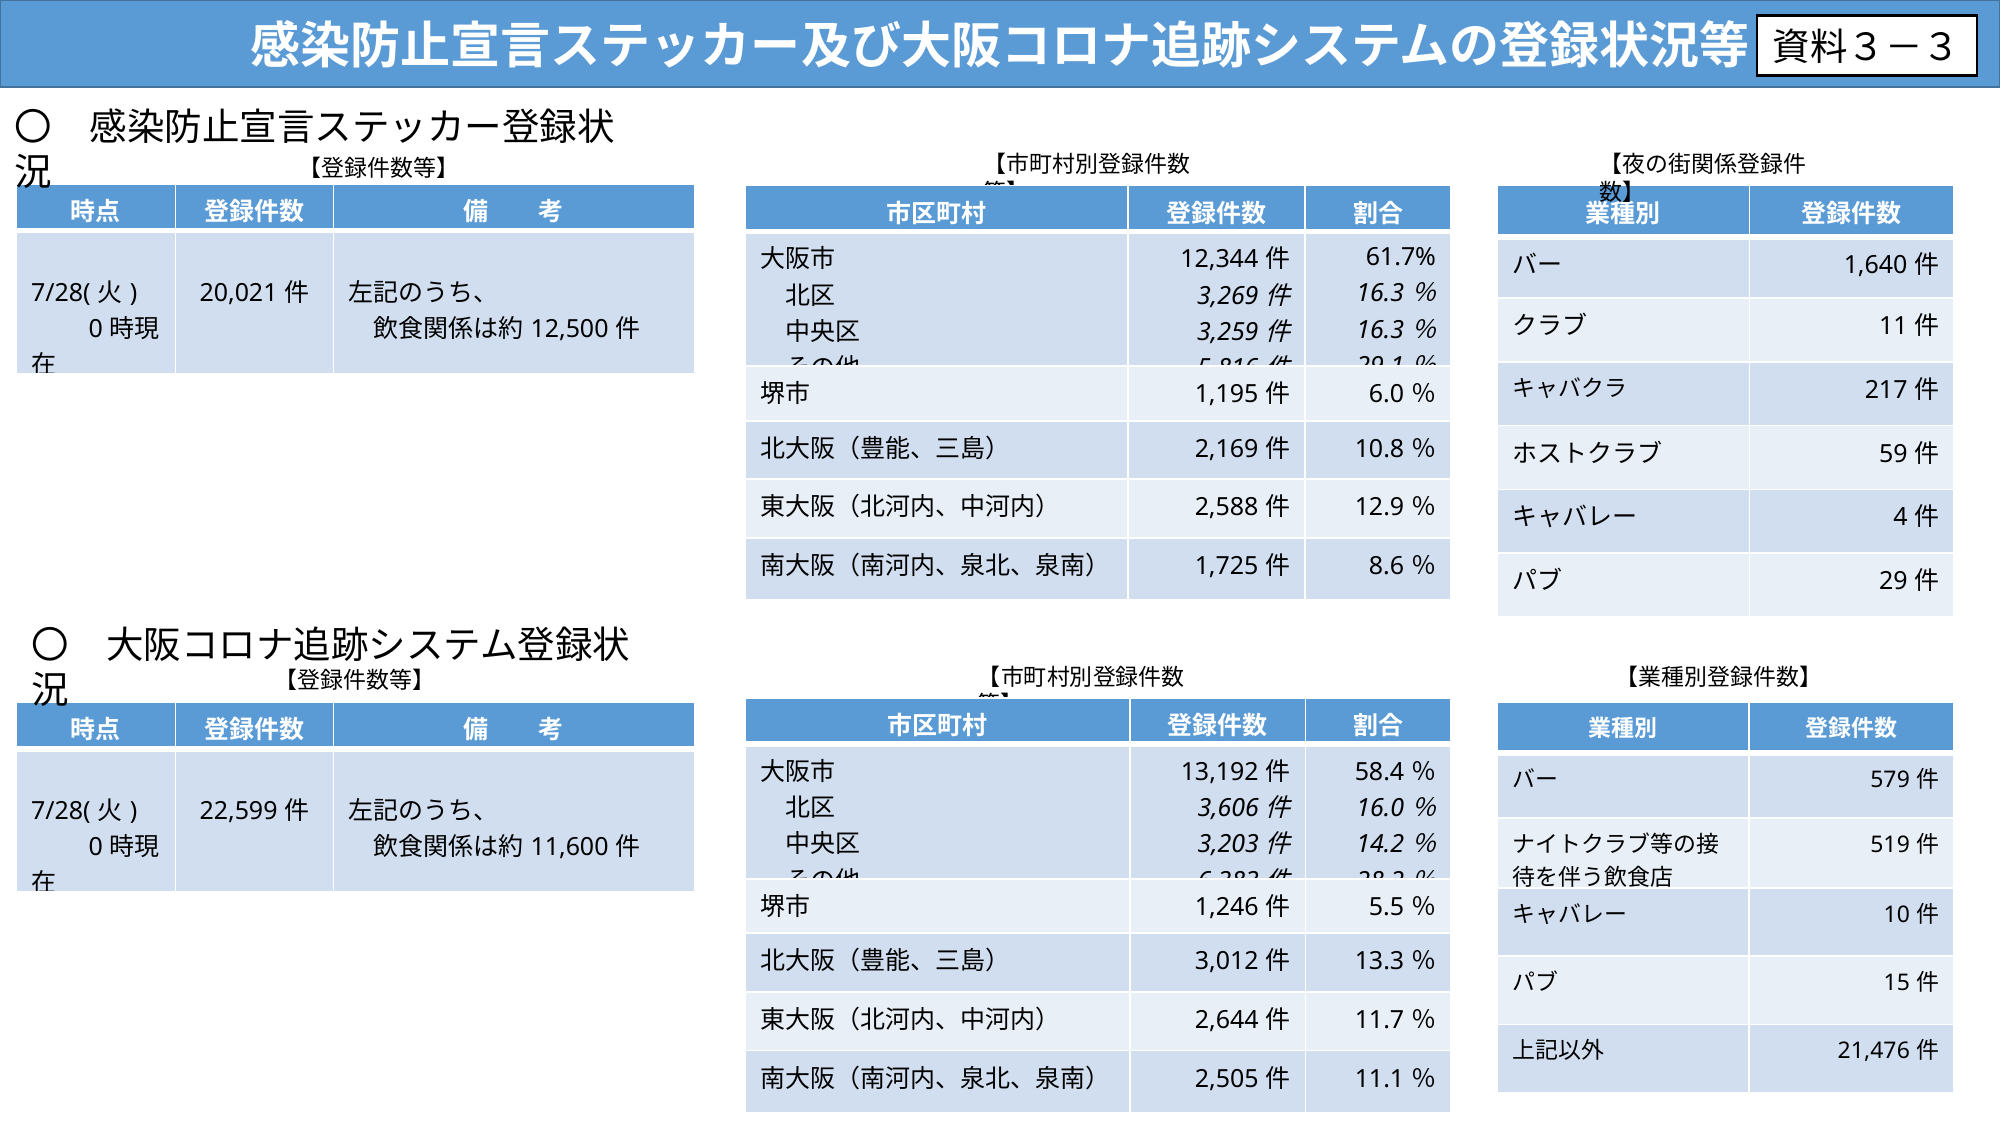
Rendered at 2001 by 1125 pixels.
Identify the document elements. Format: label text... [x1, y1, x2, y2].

table_cell 堺市 [746, 367, 1127, 420]
text_box 〇 大阪コロナ追跡システム登録状況 [16, 613, 650, 718]
table_cell 519件 [1750, 819, 1953, 887]
table_cell 7/28(火) 0時現在 [17, 233, 175, 373]
table_cell 2,644件 [1131, 993, 1305, 1050]
table_cell キャバレー [1498, 889, 1748, 955]
table_cell 29件 [1750, 554, 1953, 616]
table_cell 1,246件 [1131, 880, 1305, 932]
table_cell バー [1498, 240, 1749, 297]
table_cell 2,505件 [1131, 1051, 1305, 1112]
table_header 登録件数 [1131, 699, 1305, 741]
table_cell 4件 [1750, 490, 1953, 552]
table_cell 大阪市 北区 中央区 その他 [746, 234, 1127, 365]
table_cell 5.5％ [1306, 880, 1450, 932]
table_cell 7/28(火) 0時現在 [17, 752, 175, 891]
table_cell パブ [1498, 554, 1749, 616]
table_cell 3,012件 [1131, 934, 1305, 991]
table_cell 58.4％ 16.0％ 14.2％ 28.2％ [1306, 747, 1450, 878]
text_box 【業種別登録件数】 [1600, 655, 1851, 698]
table_cell 11件 [1750, 299, 1953, 361]
table_cell 2,169件 [1129, 422, 1304, 478]
table_header 登録件数 [176, 201, 333, 228]
table_cell ナイトクラブ等の接待を伴う飲食店 [1498, 819, 1748, 887]
table_header 業種別 [1498, 703, 1748, 750]
table_cell 10件 [1750, 889, 1953, 955]
table_cell キャバレー [1498, 490, 1749, 552]
table_header 登録件数 [1750, 703, 1953, 750]
table_cell 59件 [1750, 426, 1953, 489]
table_cell 左記のうち、 飲食関係は約12,500件 [334, 233, 694, 373]
table_cell 東大阪（北河内、中河内） [746, 993, 1129, 1050]
table_cell ホストクラブ [1498, 426, 1749, 489]
table_cell 左記のうち、 飲食関係は約11,600件 [334, 752, 694, 891]
text_box 【登録件数等】 [250, 658, 460, 701]
table_cell 大阪市 北区 中央区 その他 [746, 747, 1129, 878]
text_box 【市町村別登録件数等】 [963, 654, 1234, 697]
table_header 備 考 [334, 185, 694, 228]
table_cell パブ [1498, 957, 1748, 1024]
text_box 【夜の街関係登録件数】 [1584, 142, 1867, 213]
table_cell クラブ [1498, 299, 1749, 361]
text_box 資料３－３ [1756, 14, 1978, 77]
table_cell 11.1％ [1306, 1051, 1450, 1112]
table_cell 20,021件 [176, 233, 333, 373]
table_header 登録件数 [1750, 186, 1953, 234]
table_header 備 考 [334, 703, 694, 746]
table_cell 1,195件 [1129, 367, 1304, 420]
table_cell 南大阪（南河内、泉北、泉南） [746, 539, 1127, 599]
text_box 【市町村別登録件数等】 [969, 142, 1240, 185]
table_header 業種別 [1498, 186, 1749, 234]
table_cell バー [1498, 756, 1748, 817]
table_cell 2,588件 [1129, 480, 1304, 537]
table_header 登録件数 [176, 718, 333, 746]
table_cell 南大阪（南河内、泉北、泉南） [746, 1051, 1129, 1112]
table_header 時点 [17, 201, 175, 228]
table_header 割合 [1306, 186, 1450, 229]
table_header 市区町村 [746, 186, 1127, 229]
table_cell 東大阪（北河内、中河内） [746, 480, 1127, 537]
table_cell 15件 [1750, 957, 1953, 1024]
table_cell 11.7％ [1306, 993, 1450, 1050]
table_cell 堺市 [746, 880, 1129, 932]
table_cell 21,476件 [1750, 1025, 1953, 1092]
table_header 時点 [17, 718, 175, 746]
table_cell 13,192件 3,606件 3,203件 6,383件 [1131, 747, 1305, 878]
table_cell 上記以外 [1498, 1025, 1748, 1092]
table_cell 1,640件 [1750, 240, 1953, 297]
table_header 登録件数 [1129, 186, 1304, 229]
table_cell 1,725件 [1129, 539, 1304, 599]
table_cell 12.9％ [1306, 480, 1450, 537]
table_cell 北大阪（豊能、三島） [746, 934, 1129, 991]
table_cell 13.3％ [1306, 934, 1450, 991]
table_cell 579件 [1750, 756, 1953, 817]
table_cell 北大阪（豊能、三島） [746, 422, 1127, 478]
table_cell 22,599件 [176, 752, 333, 891]
table_cell キャバクラ [1498, 363, 1749, 425]
table_header 市区町村 [746, 699, 1129, 741]
table_header 割合 [1306, 699, 1450, 741]
table_cell 61.7% 16.3％ 16.3％ 29.1％ [1306, 234, 1450, 365]
text_box 感染防止宣言ステッカー及び大阪コロナ追跡システムの登録状況等 [0, 0, 2000, 88]
table_cell 12,344件 3,269件 3,259件 5,816件 [1129, 234, 1304, 365]
table_cell 6.0％ [1306, 367, 1450, 420]
table_cell 10.8％ [1306, 422, 1450, 478]
table_cell 217件 [1750, 363, 1953, 425]
text_box 〇 感染防止宣言ステッカー登録状況 [0, 95, 634, 201]
table_cell 8.6％ [1306, 539, 1450, 599]
